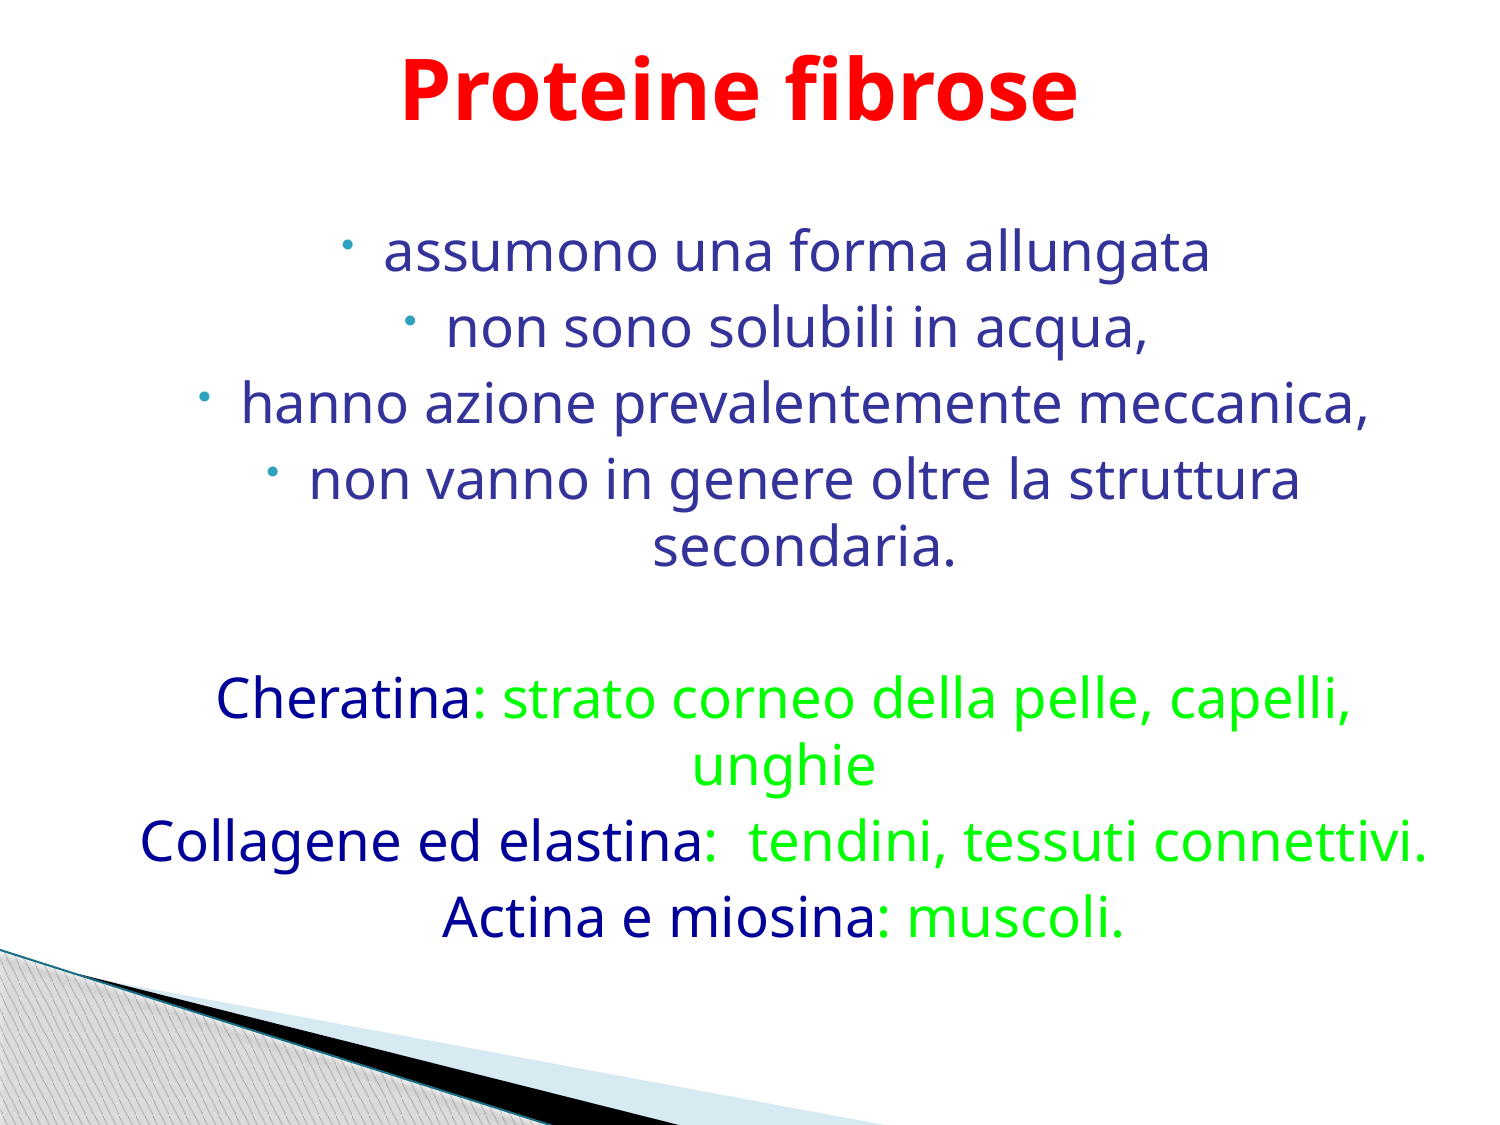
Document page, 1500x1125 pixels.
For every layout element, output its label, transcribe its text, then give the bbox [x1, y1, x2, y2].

title Proteine fibrose [64, 0, 1415, 173]
list assumono una forma allungata non sono solubili in acqua, hanno azione prevalentemente meccanica, non vanno in genere oltre la struttura secondaria. Cheratina: strato corneo della pelle, capelli, unghie Collagene ed elastina: tendini, tessuti connettivi. Actina e miosina: muscoli. [100, 208, 1451, 1045]
